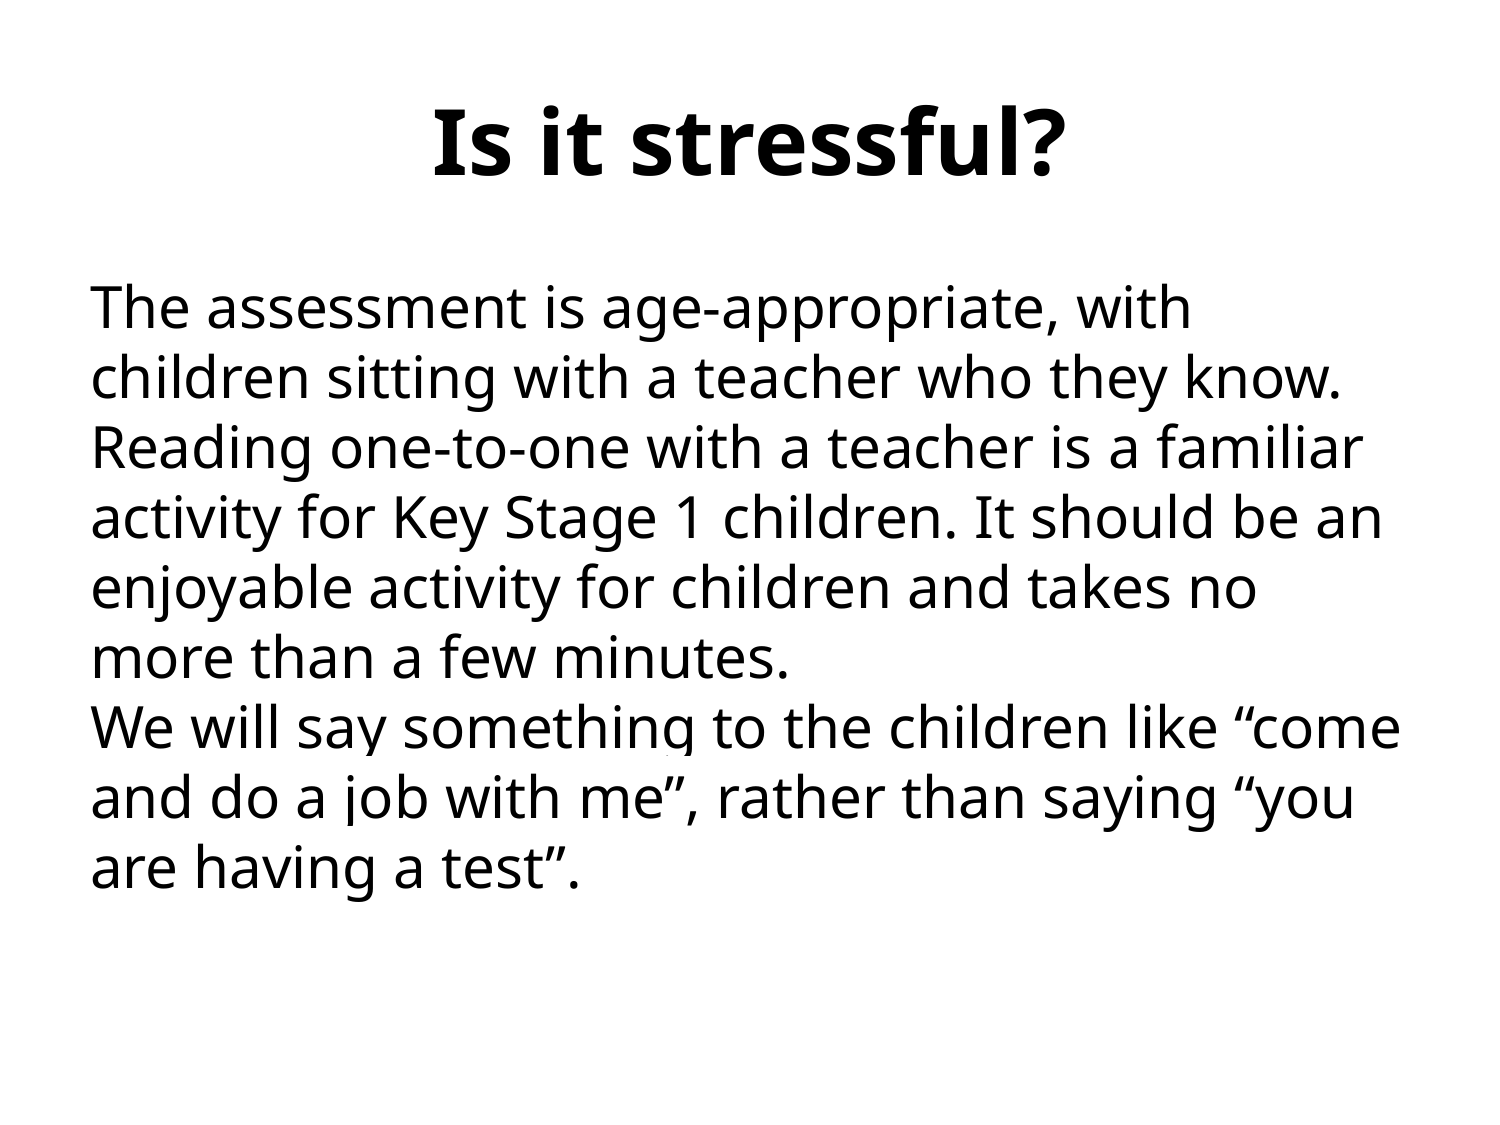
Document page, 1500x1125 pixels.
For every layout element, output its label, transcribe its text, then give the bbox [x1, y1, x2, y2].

list The assessment is age-appropriate, with children sitting with a teacher who they know. Reading one-to-one with a teacher is a familiar activity for Key Stage 1 children. It should be an enjoyable activity for children and takes no more than a few minutes. We will say something to the children like “come and do a job with me”, rather than saying “you are having a test”. [75, 262, 1425, 1005]
title Is it stressful? [75, 45, 1425, 233]
